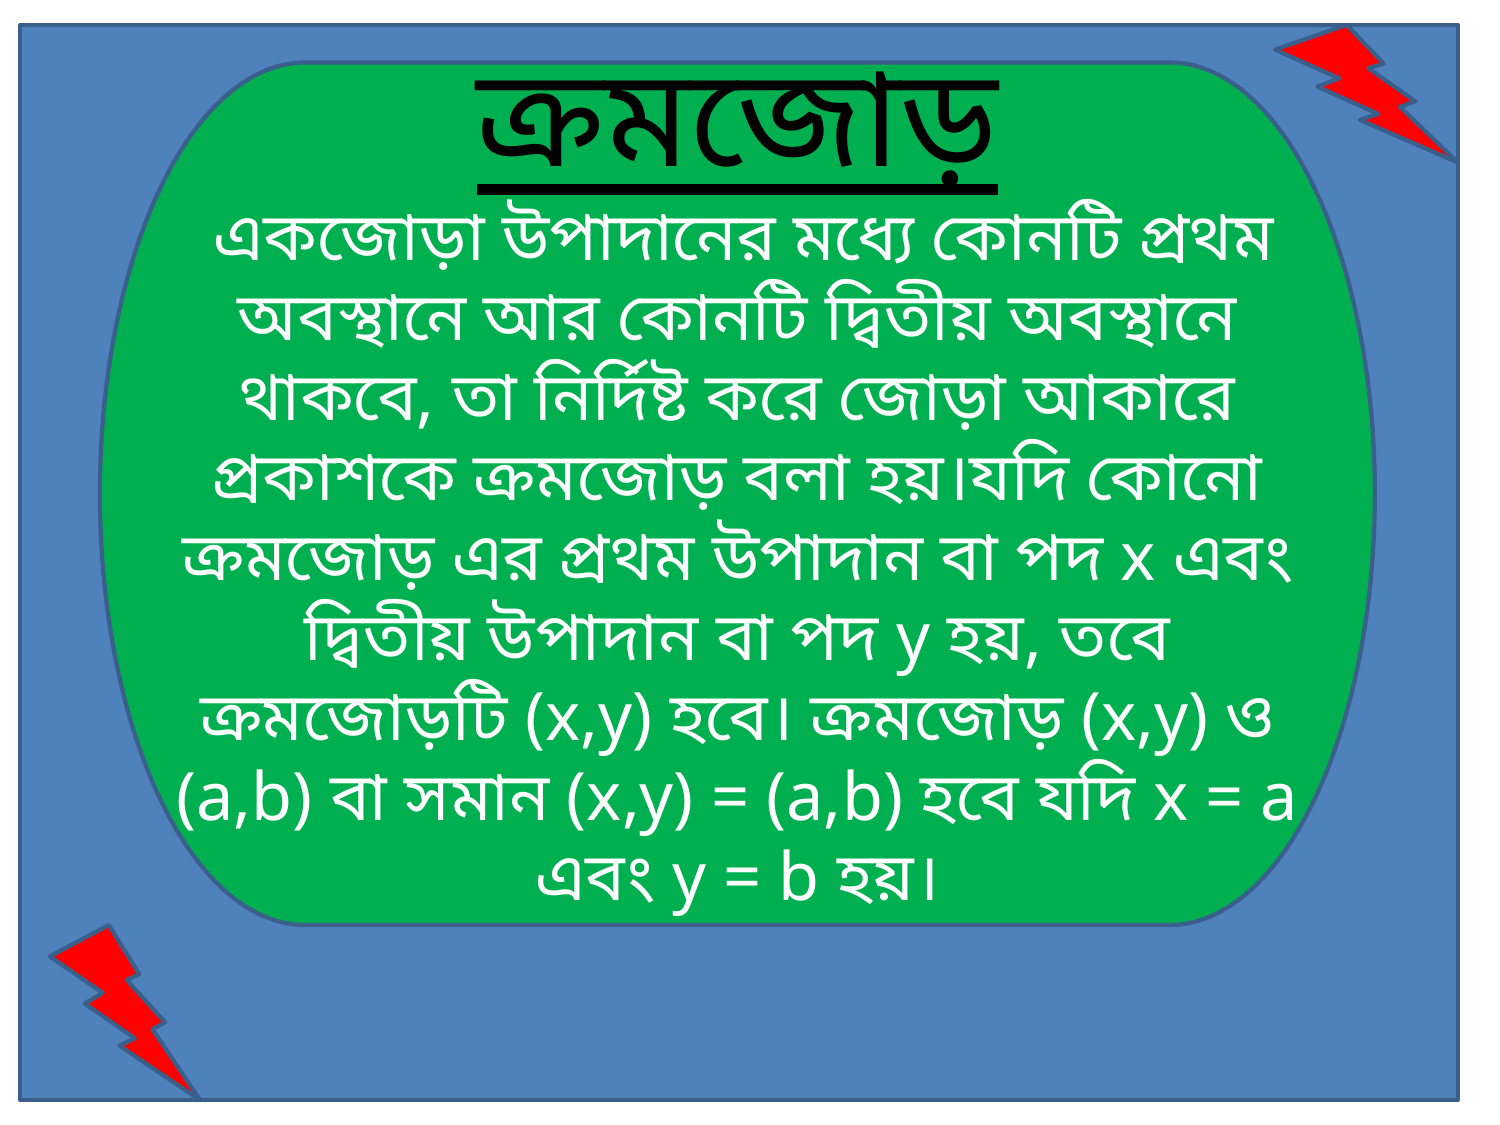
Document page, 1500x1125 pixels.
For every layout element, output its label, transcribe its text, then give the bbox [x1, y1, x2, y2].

text_box ক্রমজোড় একজোড়া উপাদানের মধ্যে কোনটি প্রথম অবস্থানে আর কোনটি দ্বিতীয় অবস্থানে থাকবে, তা নির্দিষ্ট করে জোড়া আকারে প্রকাশকে ক্রমজোড় বলা হয়।যদি কোনো ক্রমজোড় এর প্রথম উপাদান বা পদ x এবং দ্বিতীয় উপাদান বা পদ y হয়, তবে ক্রমজোড়টি (x,y) হবে। ক্রমজোড় (x,y) ও (a,b) বা সমান (x,y) = (a,b) হবে যদি x = a এবং y = b হয়। [97, 60, 1377, 928]
text_box [18, 23, 1460, 1102]
text_box [47, 923, 202, 1102]
text_box [1272, 22, 1460, 165]
